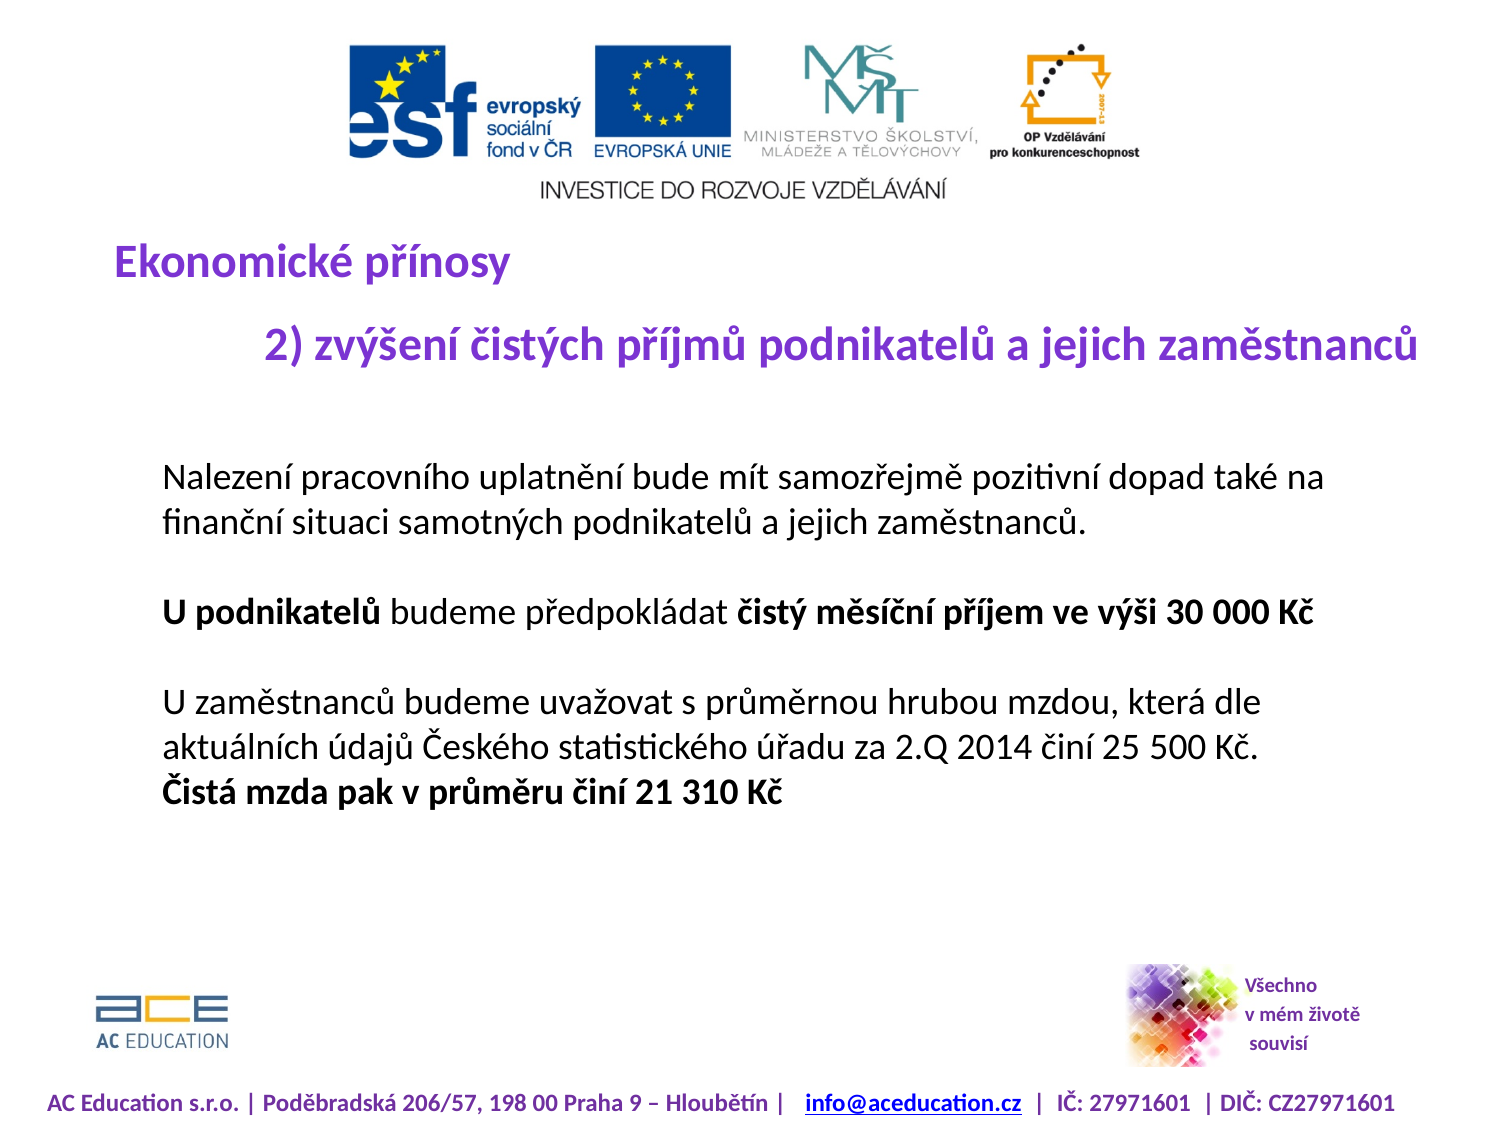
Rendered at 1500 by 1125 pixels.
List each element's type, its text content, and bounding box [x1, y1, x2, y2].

picture [52, 974, 270, 1070]
text_box Ekonomické přínosy 2) zvýšení čistých příjmů podnikatelů a jejich zaměstnanců [100, 196, 1447, 378]
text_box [1125, 960, 1386, 1080]
text_box AC Education s.r.o. | Poděbradská 206/57, 198 00 Praha 9 – Hloubětín | info@aceducation.cz | IČ: 27971601 | DIČ: CZ27971601 [32, 1079, 1468, 1125]
text_box Nalezení pracovního uplatnění bude mít samozřejmě pozitivní dopad také na finanční situaci samotných podnikatelů a jejich zaměstnanců. U podnikatelů budeme předpokládat čistý měsíční příjem ve výši 30 000 Kč U zaměstnanců budeme uvažovat s průměrnou hrubou mzdou, která dle aktuálních údajů Českého statistického úřadu za 2.Q 2014 činí 25 500 Kč. Čistá mzda pak v průměru činí 21 310 Kč [147, 444, 1400, 820]
picture [306, 9, 1193, 227]
